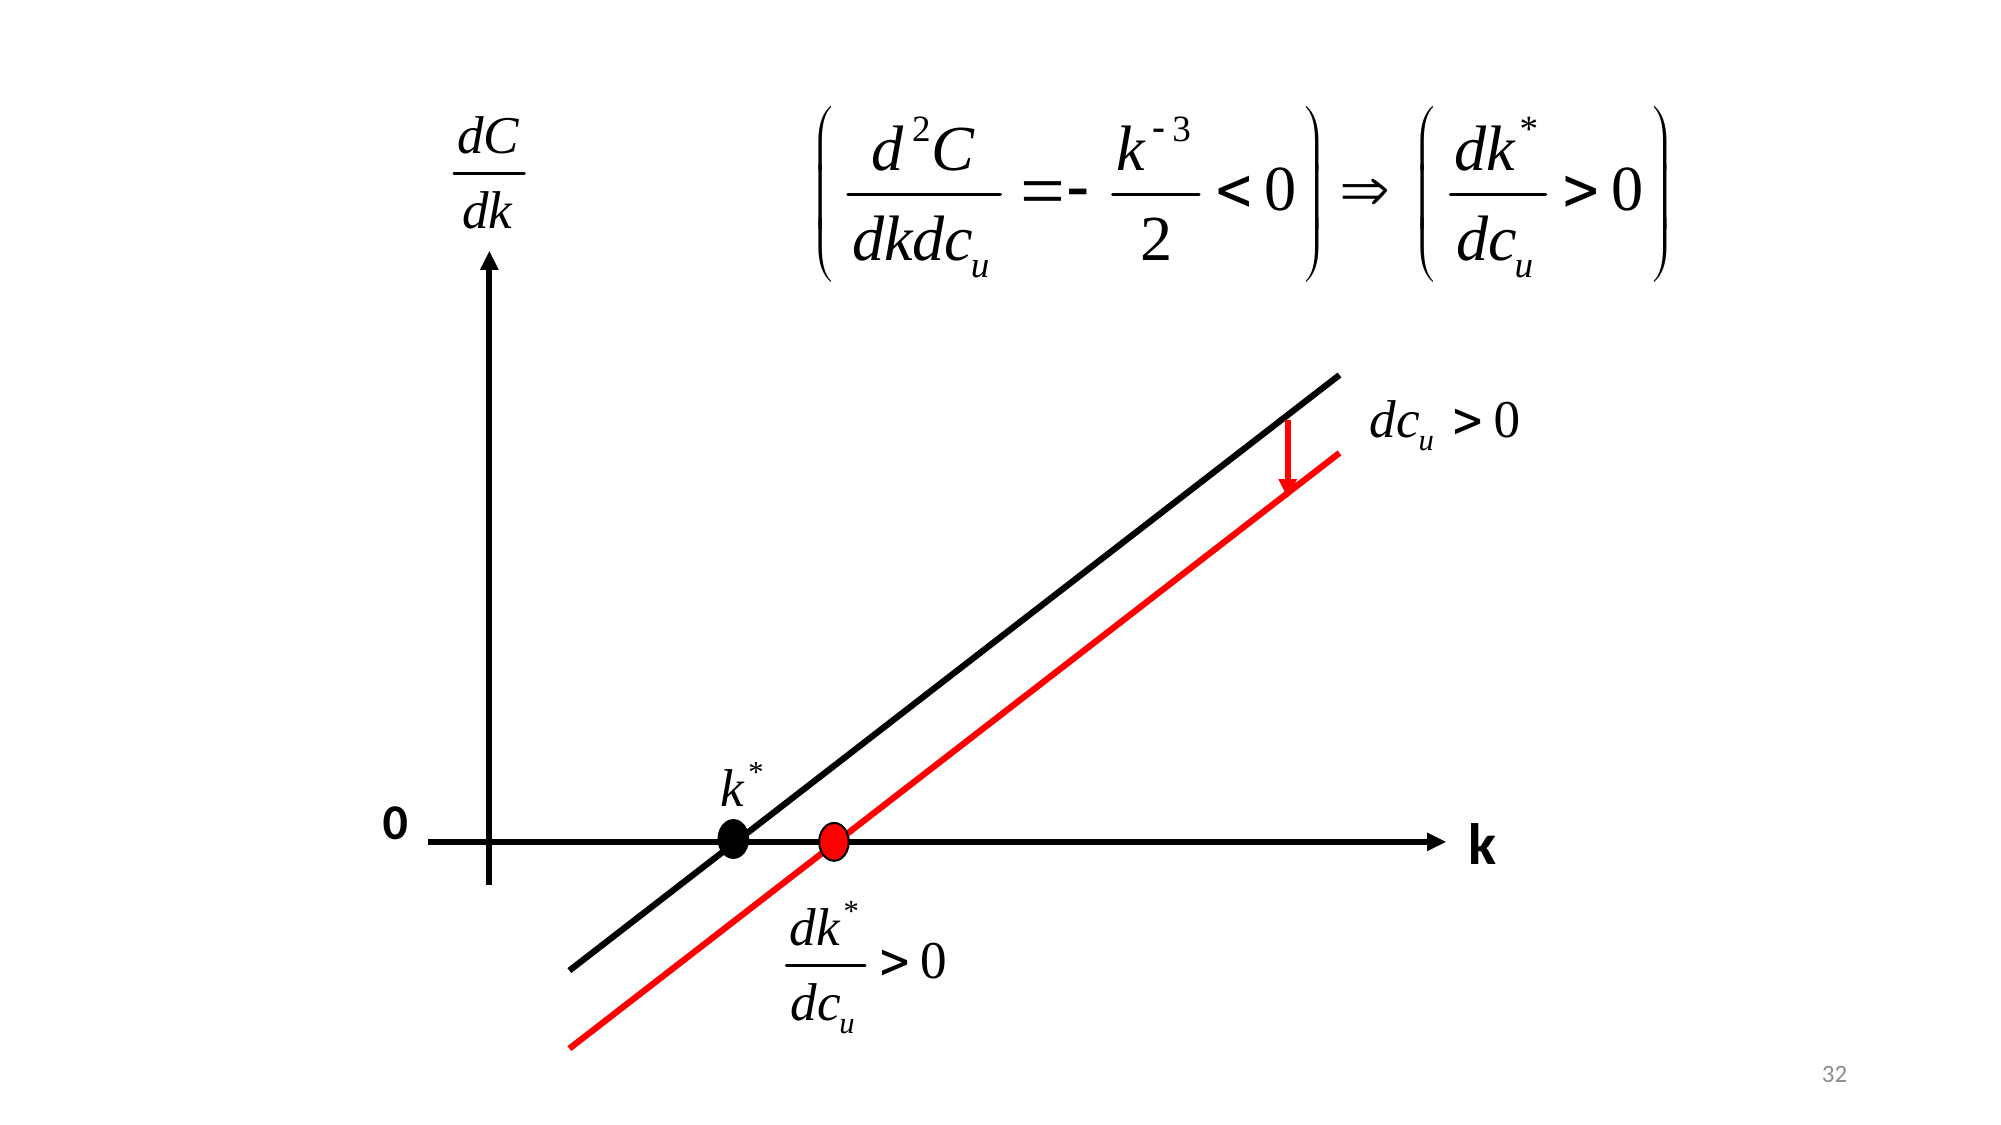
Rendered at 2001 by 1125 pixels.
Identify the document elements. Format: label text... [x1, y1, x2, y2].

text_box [712, 749, 771, 821]
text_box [1361, 384, 1531, 464]
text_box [444, 102, 534, 241]
text_box 0 [367, 782, 423, 857]
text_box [569, 452, 1340, 1049]
slide_number 32 [1412, 1042, 1863, 1103]
text_box k [1454, 798, 1512, 884]
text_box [805, 93, 1688, 297]
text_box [569, 374, 1340, 452]
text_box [777, 885, 955, 1046]
